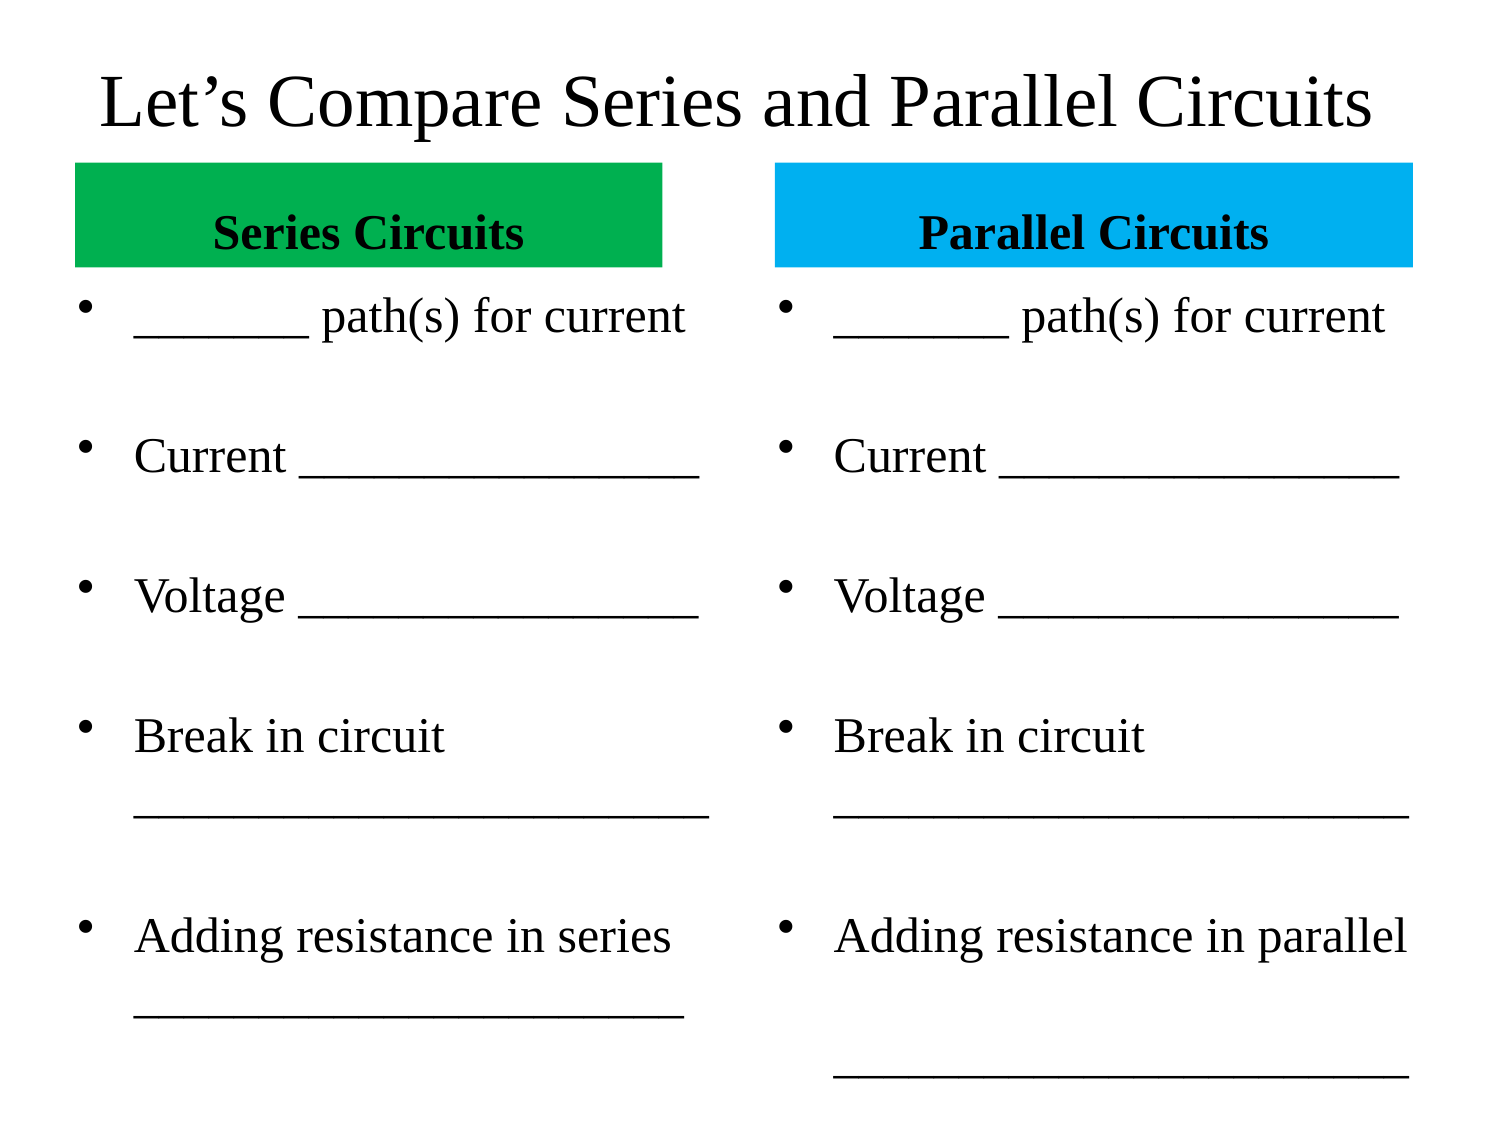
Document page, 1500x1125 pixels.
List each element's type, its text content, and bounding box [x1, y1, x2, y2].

list _______ path(s) for current Current ________________ Voltage ________________ Break in circuit _______________________ Adding resistance in parallel _______________________ [762, 274, 1426, 924]
list Series Circuits [74, 162, 663, 268]
title Let’s Compare Series and Parallel Circuits [62, 24, 1413, 168]
list Parallel Circuits [774, 162, 1414, 268]
list _______ path(s) for current Current ________________ Voltage ________________ Break in circuit _______________________ Adding resistance in series ______________________ [62, 274, 726, 1088]
